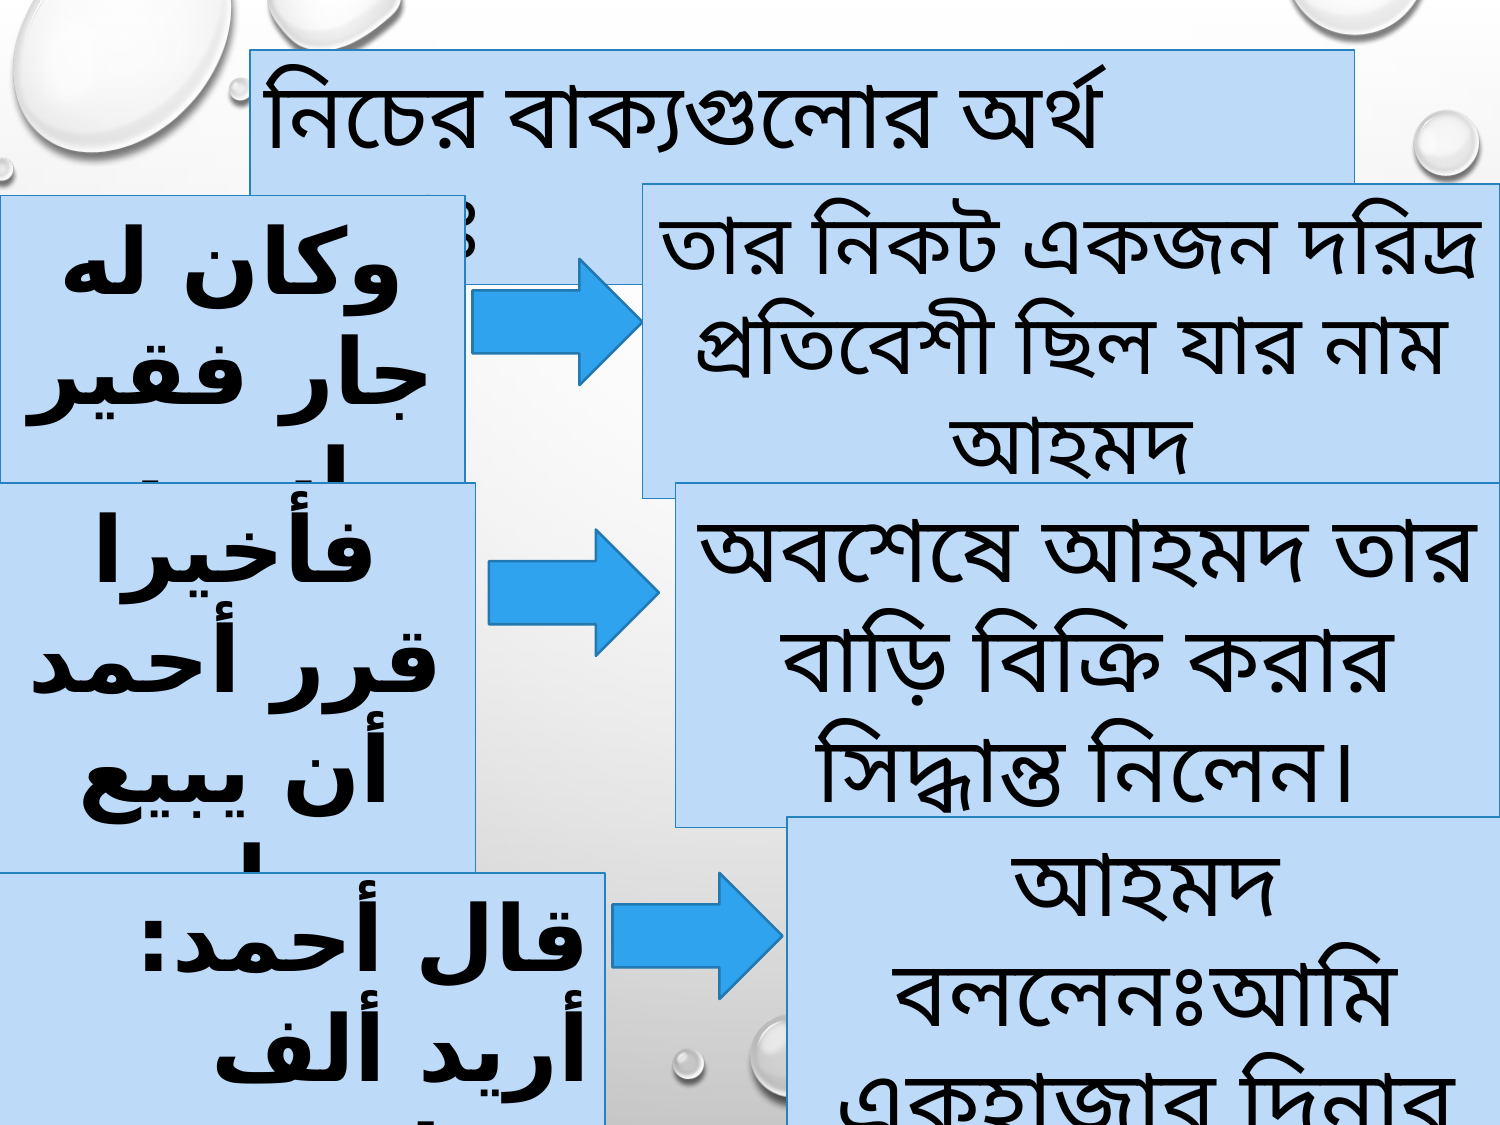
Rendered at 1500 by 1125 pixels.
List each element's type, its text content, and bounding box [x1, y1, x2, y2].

text_box আহমদ বললেনঃআমি একহাজার দিনার চাই। [786, 816, 1500, 1125]
text_box قال أحمد: أريد ألف دينار. [0, 872, 606, 1125]
text_box নিচের বাক্যগুলোর অর্থ বলোঃ [249, 49, 1355, 285]
picture [609, 285, 642, 318]
picture [0, 0, 1500, 195]
text_box তার নিকট একজন দরিদ্র প্রতিবেশী ছিল যার নাম আহমদ [642, 183, 1500, 499]
text_box [471, 257, 642, 387]
text_box [611, 871, 784, 1001]
picture [466, 285, 786, 1125]
text_box [487, 528, 660, 658]
text_box অবশেষে আহমদ তার বাড়ি বিক্রি করার সিদ্ধান্ত নিলেন। [675, 482, 1500, 828]
text_box فأخيرا قرر أحمد أن يبيع داره. [0, 482, 476, 872]
text_box وكان له جار فقير اسمه أحمد. [0, 195, 466, 482]
